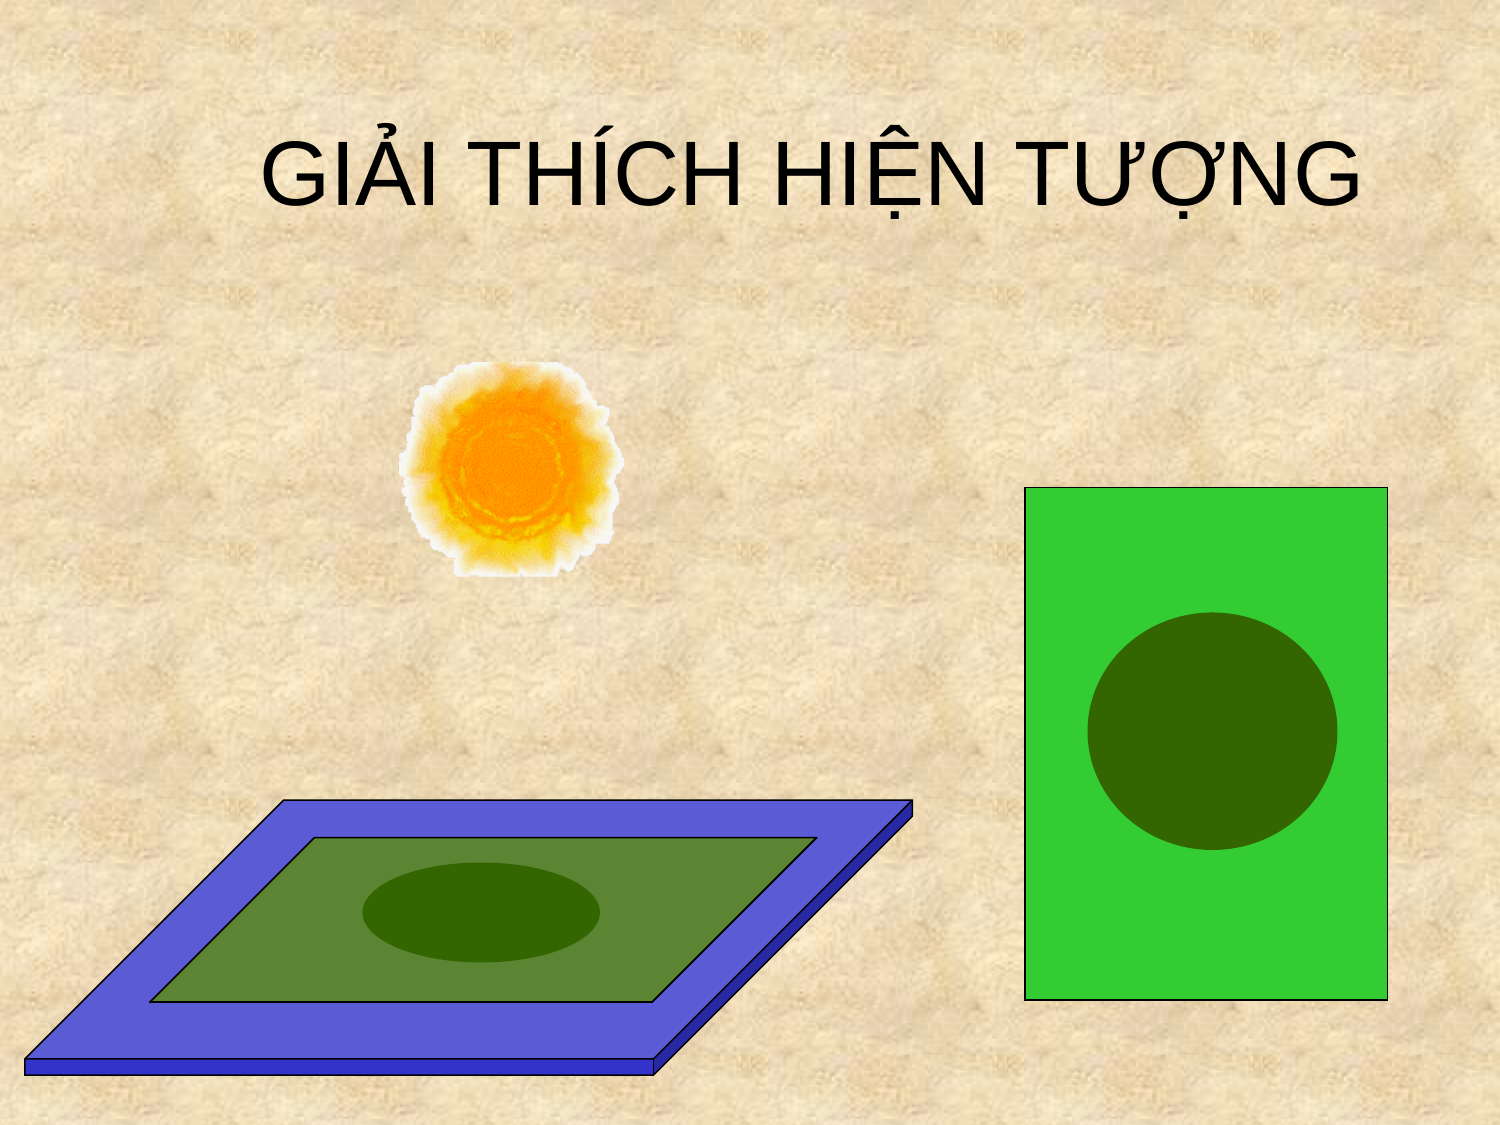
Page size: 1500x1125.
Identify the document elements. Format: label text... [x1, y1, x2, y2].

title GIẢI THÍCH HIỆN TƯỢNG [174, 74, 1451, 263]
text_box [149, 837, 817, 1003]
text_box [1024, 487, 1388, 1001]
text_box [24, 940, 717, 1076]
picture [0, 0, 1500, 1125]
